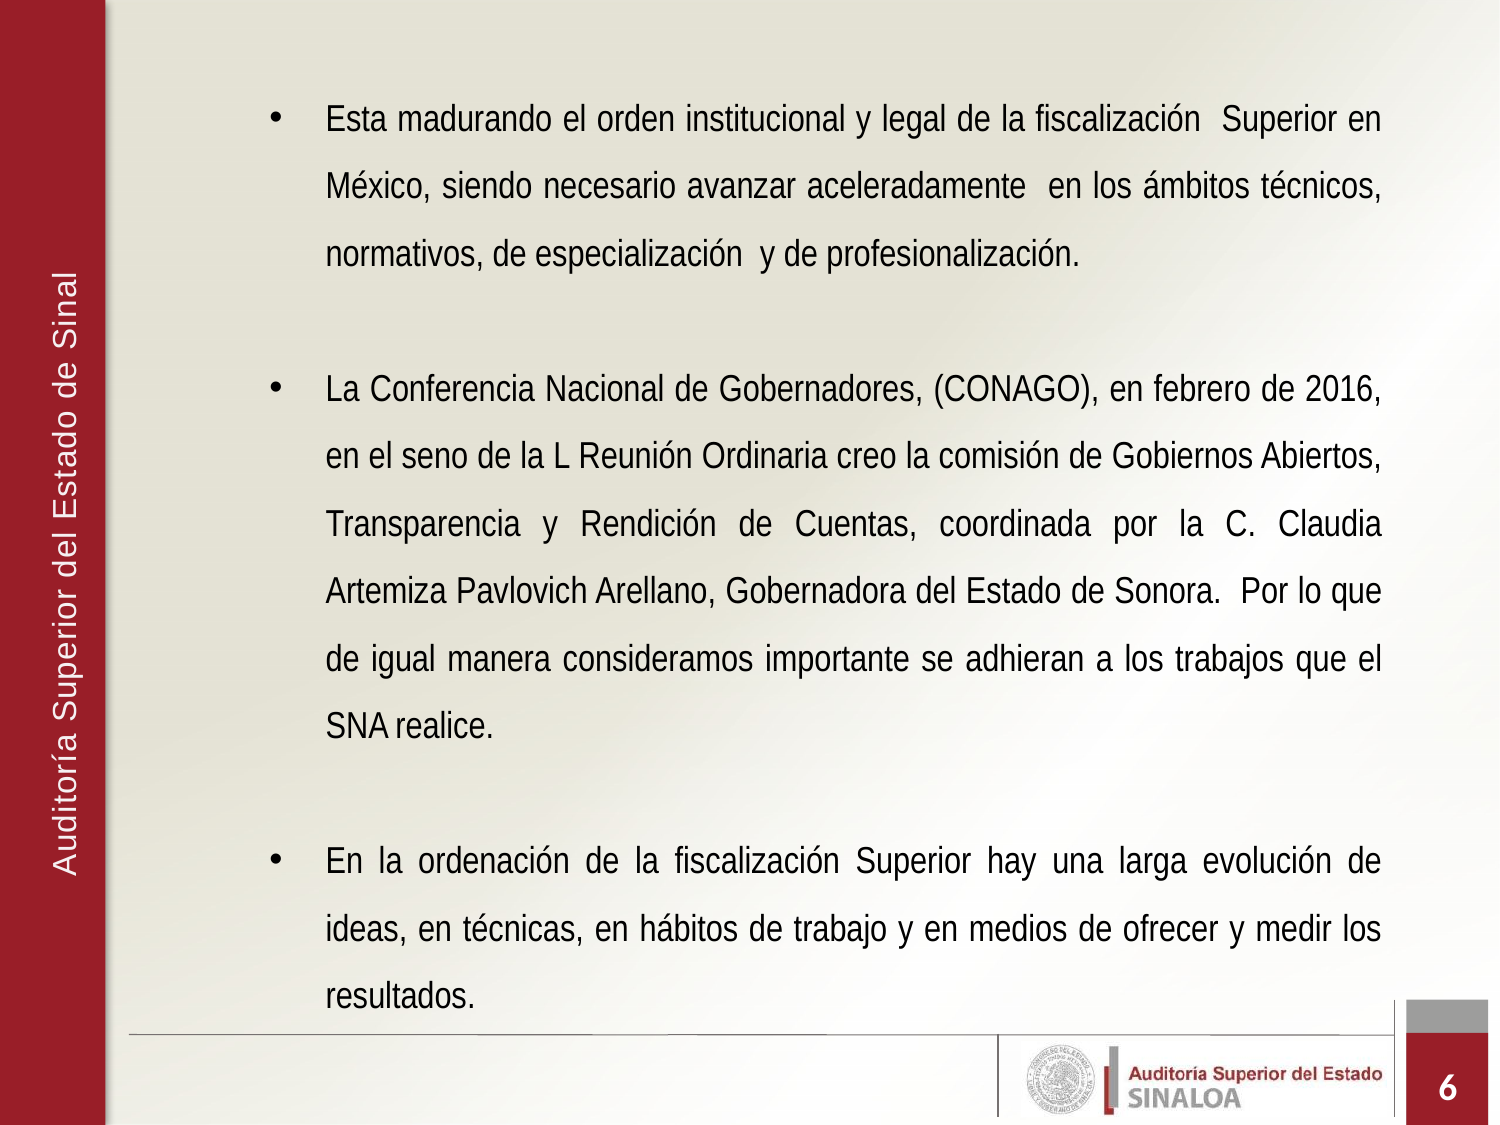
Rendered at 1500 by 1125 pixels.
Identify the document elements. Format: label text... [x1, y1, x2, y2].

text_box Esta madurando el orden institucional y legal de la fiscalización Superior en México, siendo necesario avanzar aceleradamente en los ámbitos técnicos, normativos, de especialización y de profesionalización. La Conferencia Nacional de Gobernadores, (CONAGO), en febrero de 2016, en el seno de la L Reunión Ordinaria creo la comisión de Gobiernos Abiertos, Transparencia y Rendición de Cuentas, coordinada por la C. Claudia Artemiza Pavlovich Arellano, Gobernadora del Estado de Sonora. Por lo que de igual manera consideramos importante se adhieran a los trabajos que el SNA realice. En la ordenación de la fiscalización Superior hay una larga evolución de ideas, en técnicas, en hábitos de trabajo y en medios de ofrecer y medir los resultados. [192, 19, 1398, 1024]
picture [106, 0, 1500, 1125]
